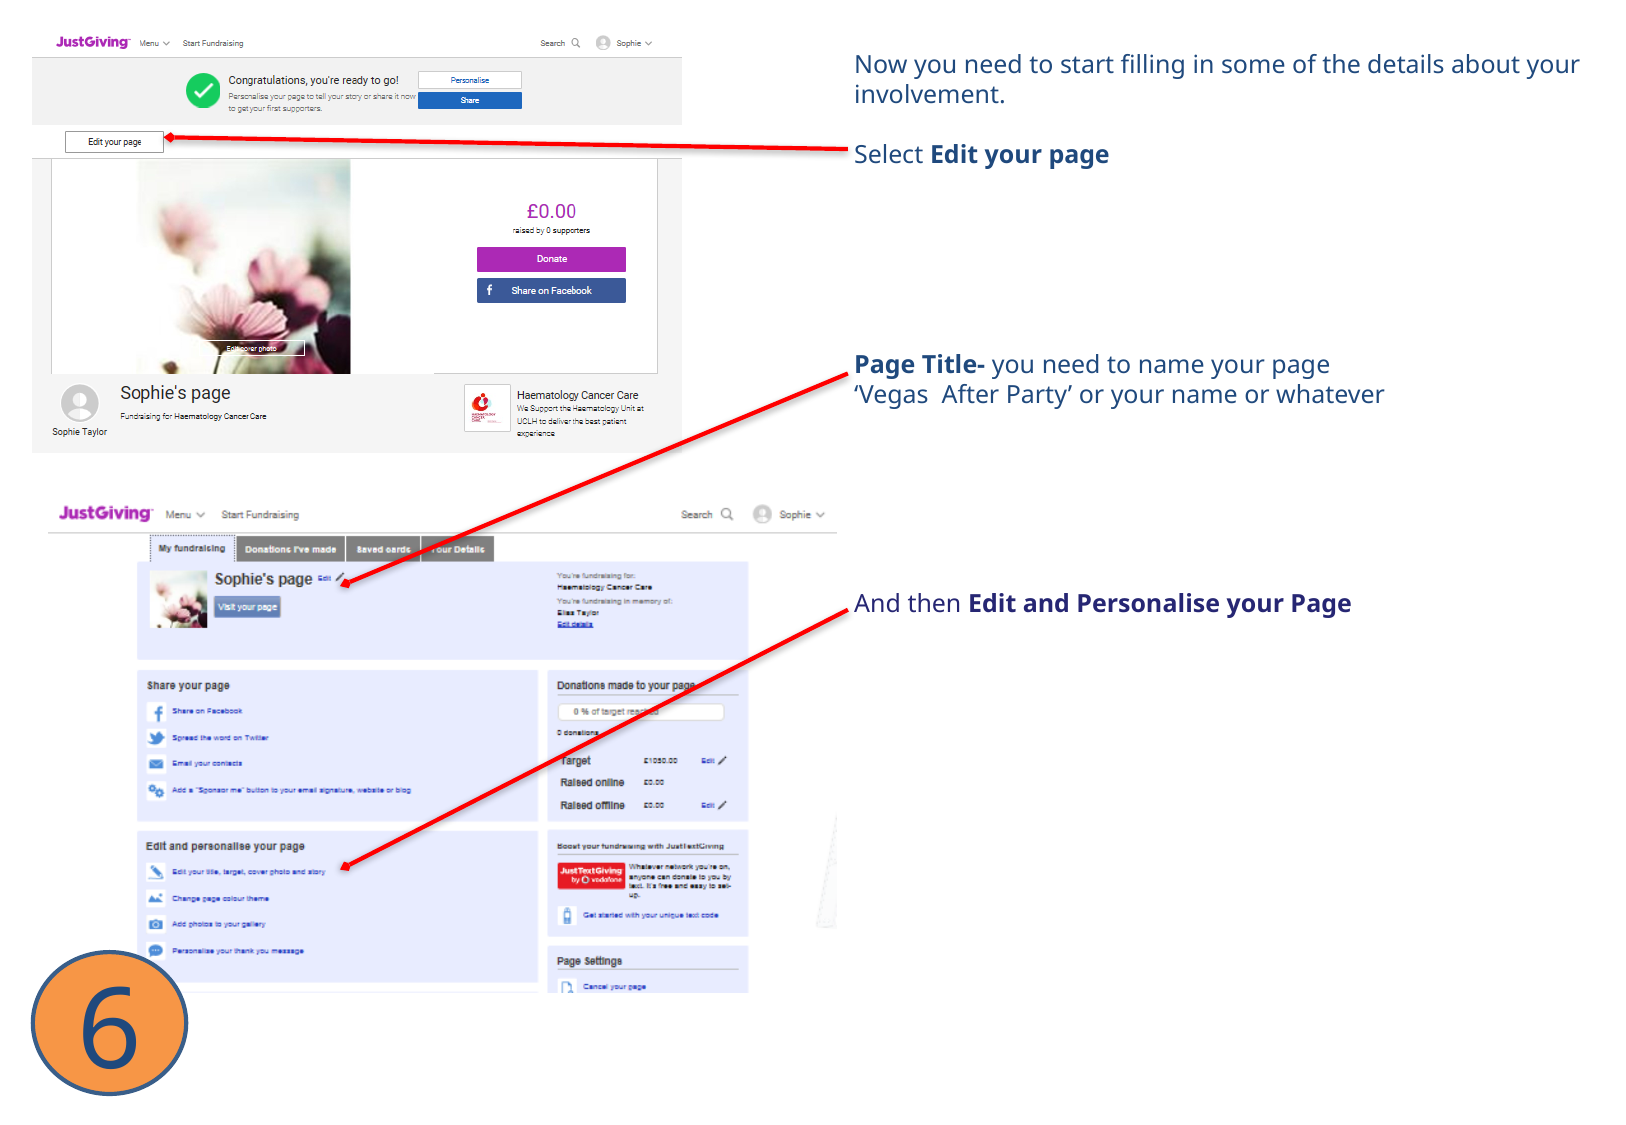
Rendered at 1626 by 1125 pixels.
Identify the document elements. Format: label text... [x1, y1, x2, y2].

picture [47, 503, 837, 993]
text_box Now you need to start filling in some of the details about your involvement. Select Edit your page Page Title- you need to name your page ‘Vegas After Party’ or your name or whatever And then Edit and Personalise your Page [847, 42, 1605, 1071]
picture [32, 34, 682, 453]
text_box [32, 950, 187, 1096]
